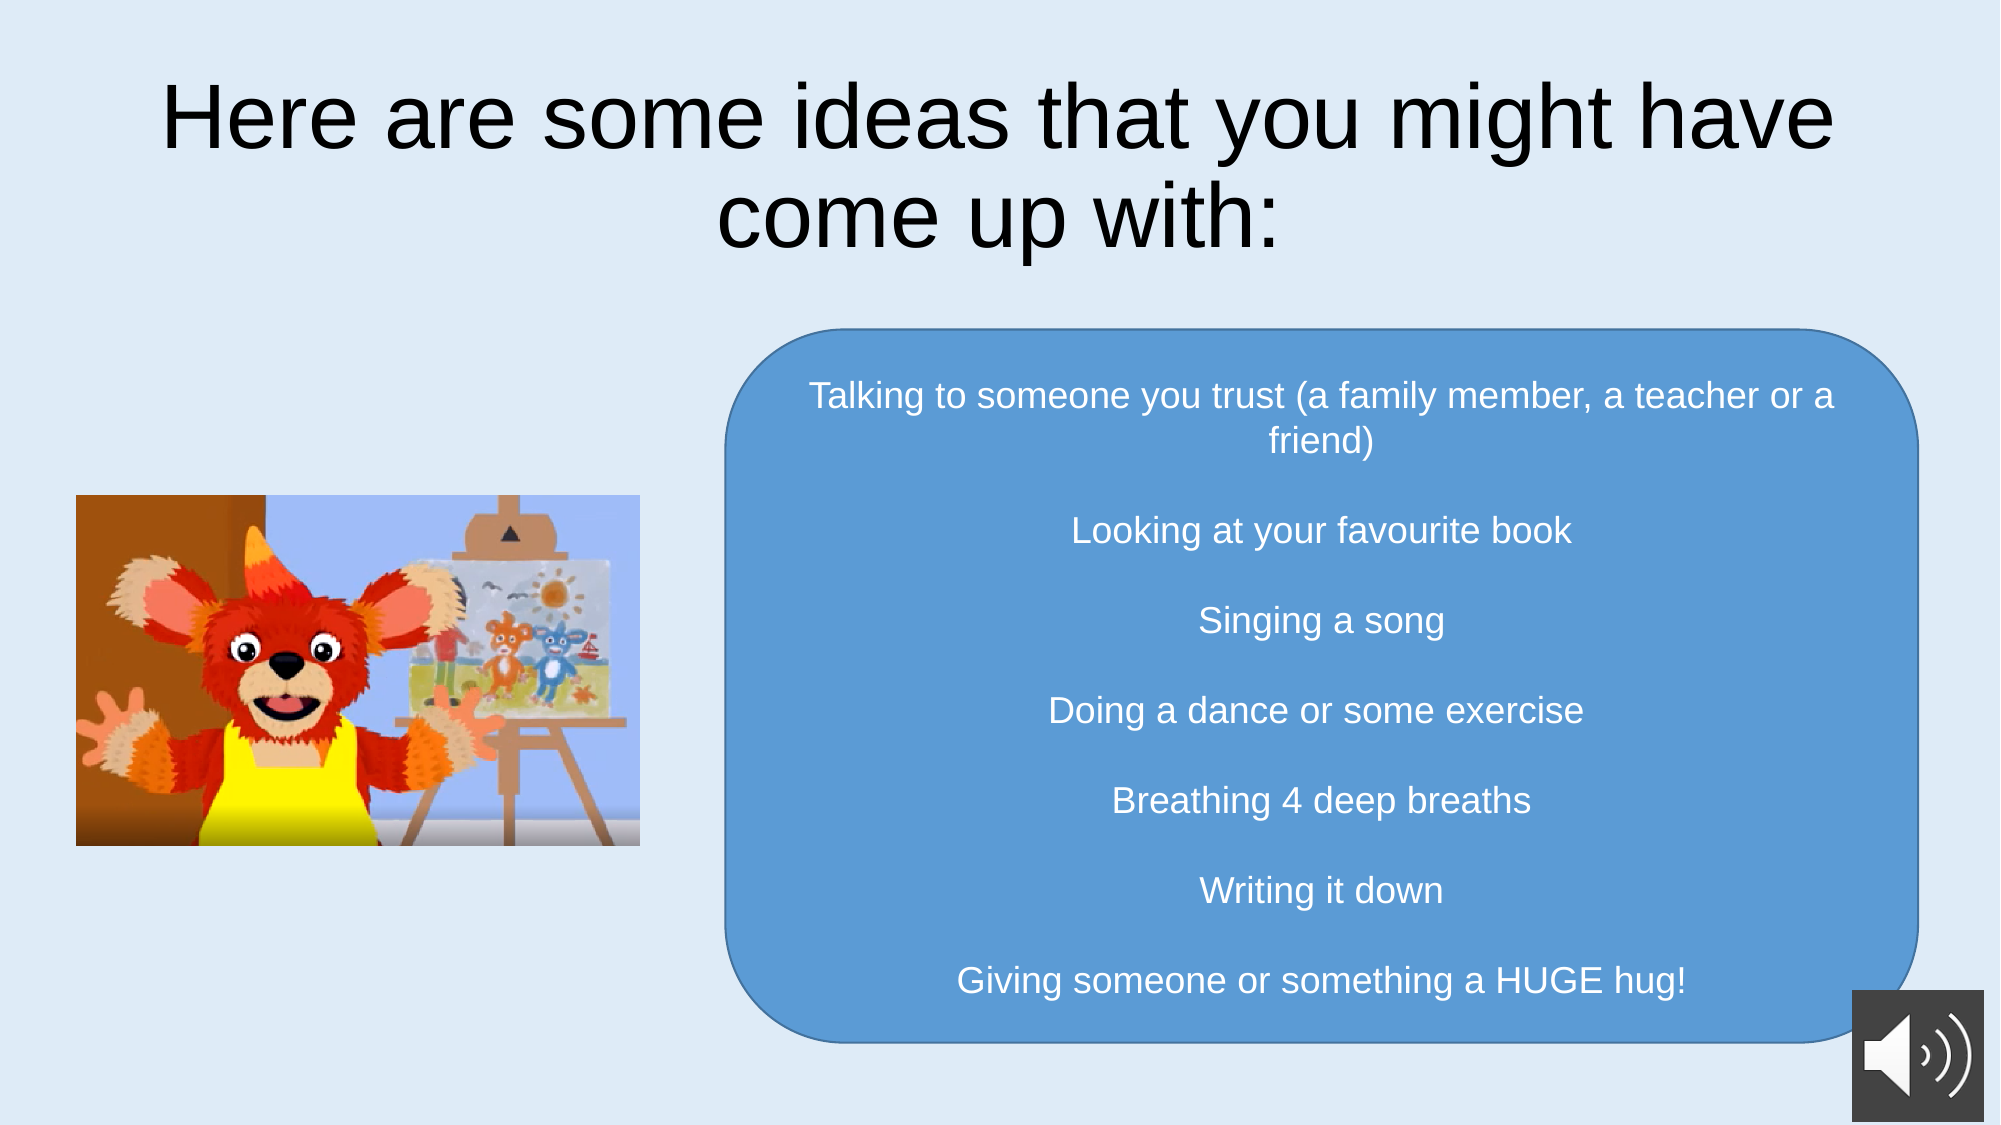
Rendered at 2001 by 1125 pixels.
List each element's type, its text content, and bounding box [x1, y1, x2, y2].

picture [1851, 989, 1985, 1123]
picture [76, 495, 640, 846]
text_box Talking to someone you trust (a family member, a teacher or a friend) Looking at your favourite book Singing a song Doing a dance or some exercise Breathing 4 deep breaths Writing it down Giving someone or something a HUGE hug! [724, 328, 1920, 1044]
title Here are some ideas that you might have come up with: [137, 59, 1863, 278]
